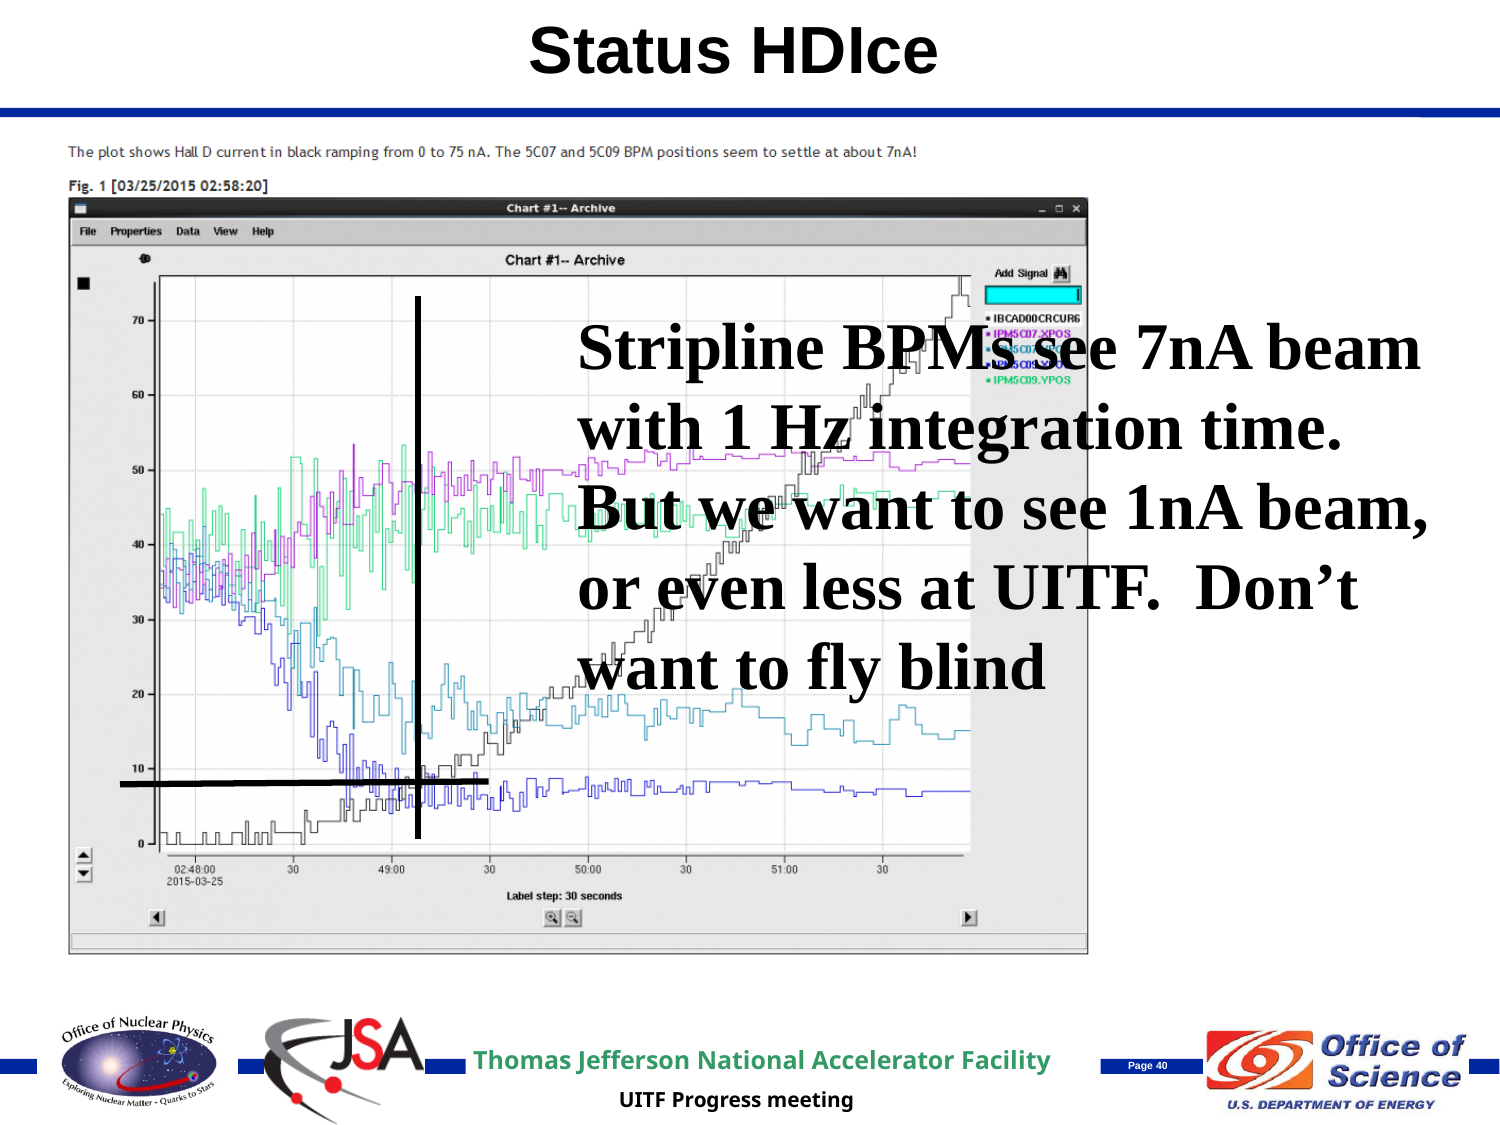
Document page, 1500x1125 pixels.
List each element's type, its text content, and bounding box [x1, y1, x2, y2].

picture [264, 1017, 425, 1125]
picture [37, 1012, 238, 1117]
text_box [119, 781, 489, 785]
text_box Status HDIce [59, 0, 1410, 105]
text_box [59, 140, 1100, 964]
picture [1203, 1025, 1469, 1114]
text_box Stripline BPMs see 7nA beam with 1 Hz integration time. But we want to see 1nA beam, or even less at UITF. Don’t want to fly blind [1104, 295, 1467, 711]
